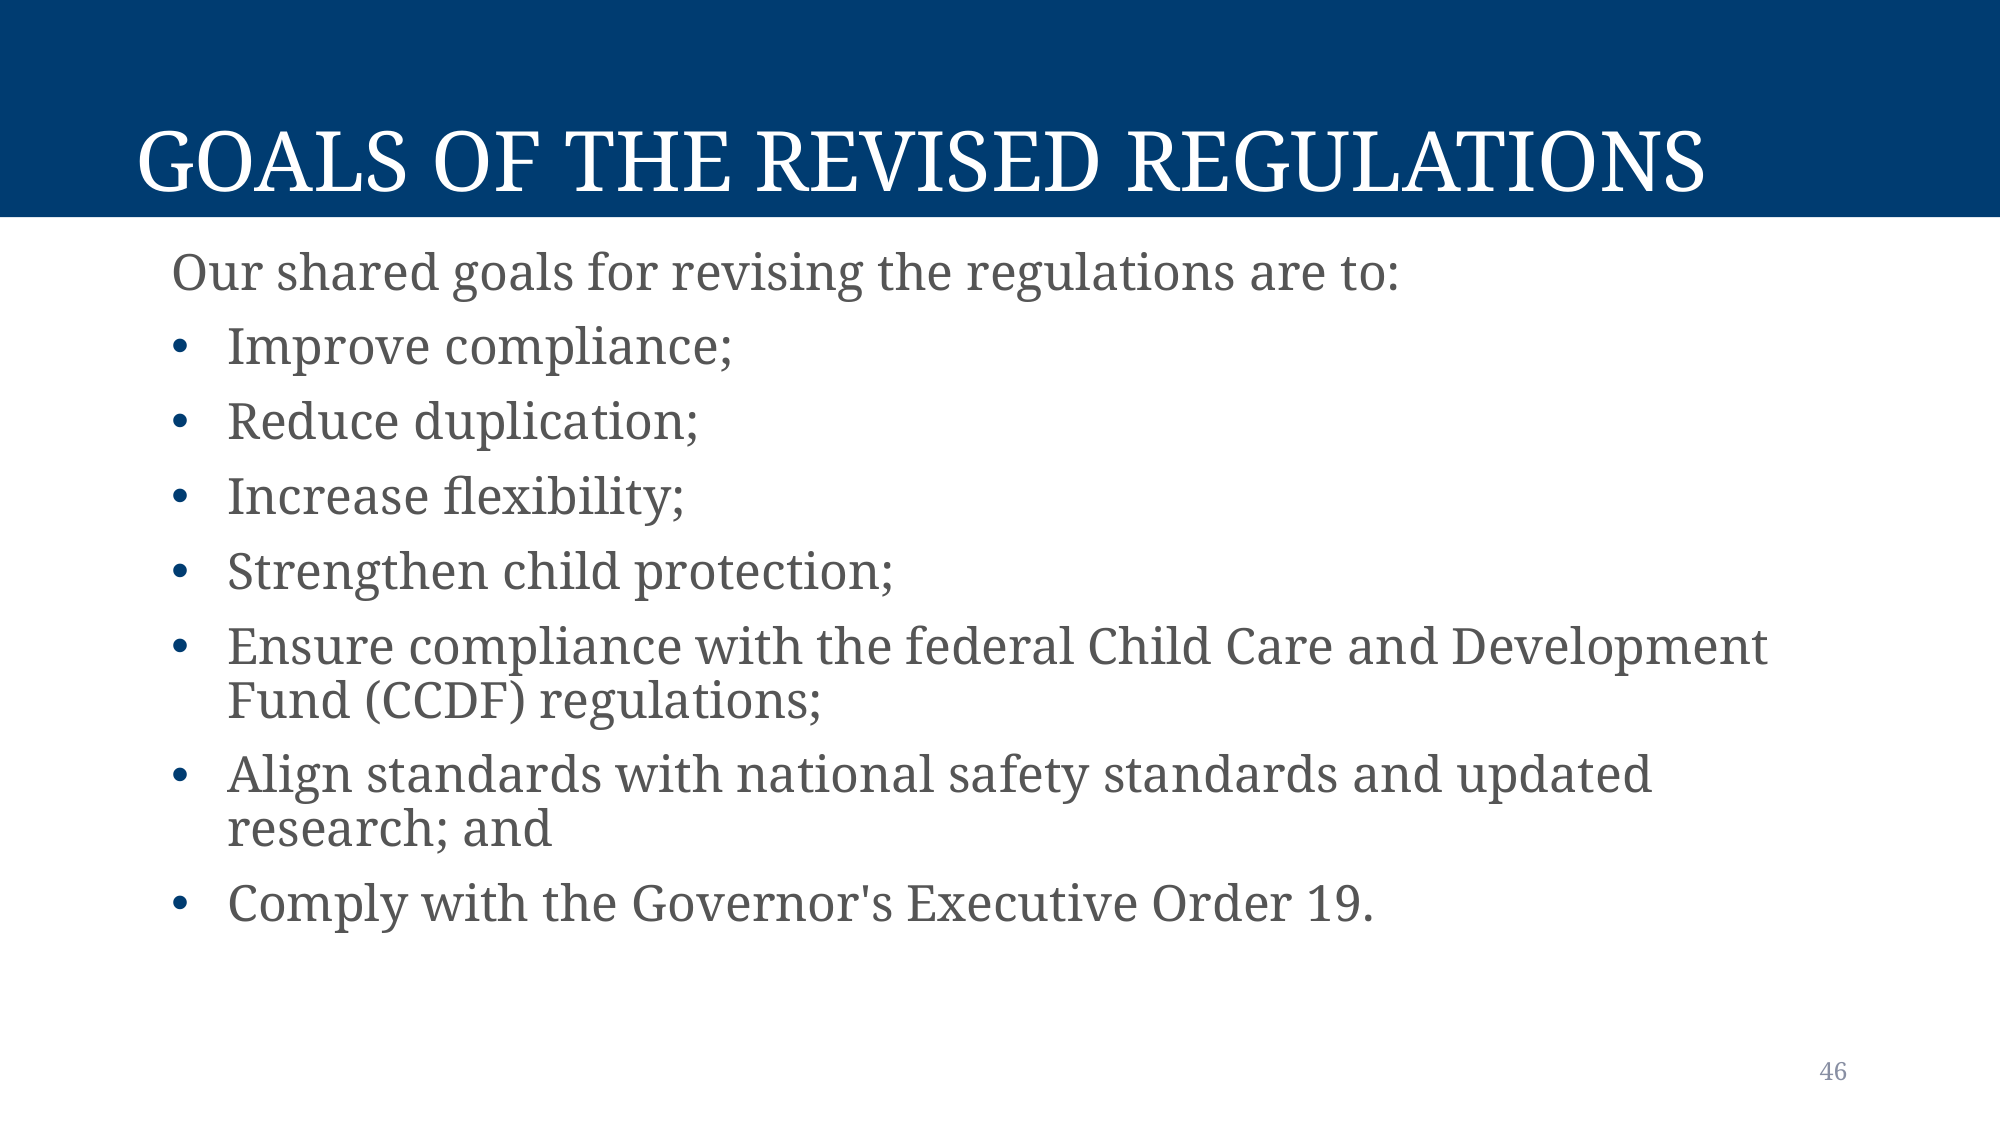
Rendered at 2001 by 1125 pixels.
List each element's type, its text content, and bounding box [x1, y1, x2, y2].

slide_number 46 [1412, 1042, 1863, 1103]
title Goals of the Revised Regulations [0, 0, 2000, 218]
list Our shared goals for revising the regulations are to: Improve compliance; Reduce duplication; Increase flexibility; Strengthen child protection; Ensure compliance with the federal Child Care and Development Fund (CCDF) regulations; Align standards with national safety standards and updated research; and Comply with the Governor's Executive Order 19. [137, 239, 1863, 1014]
